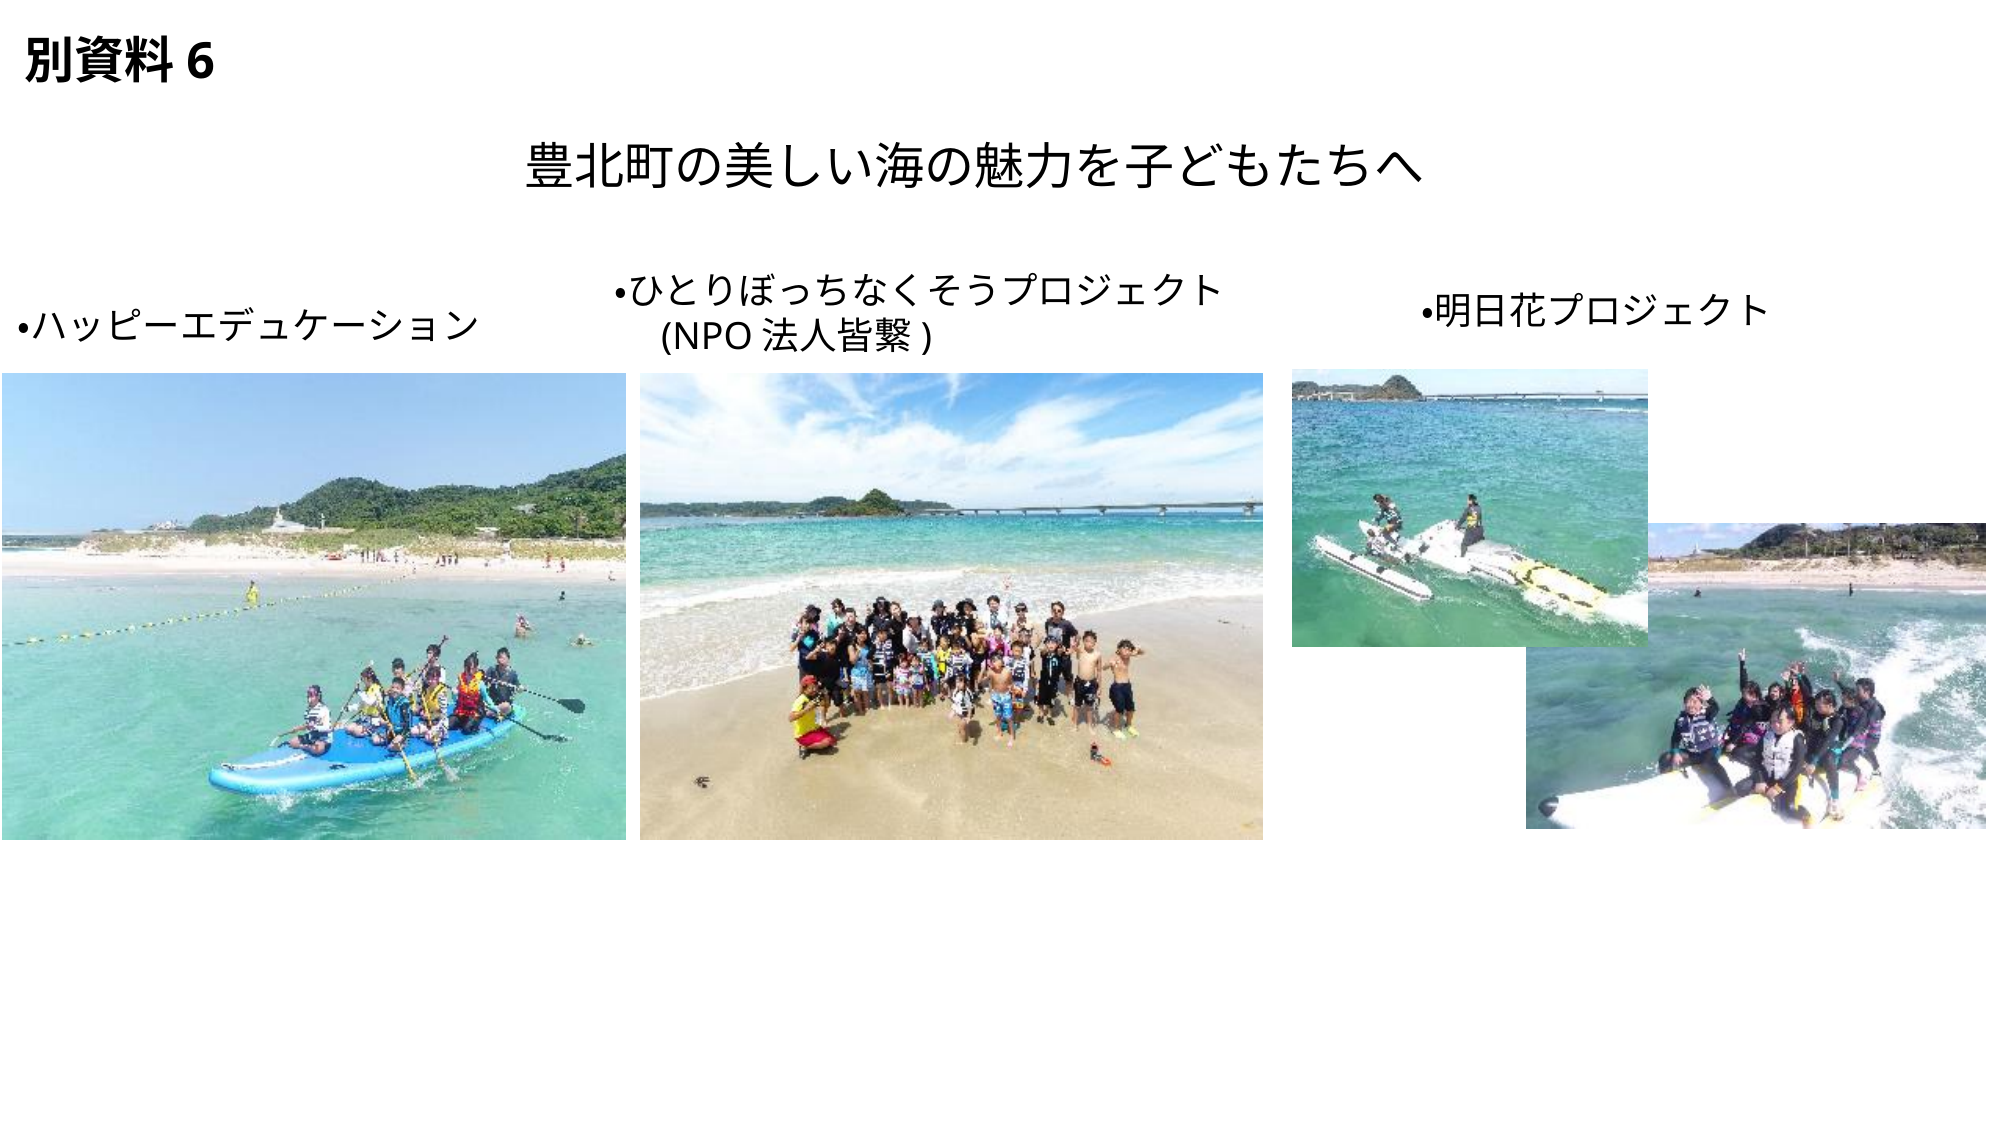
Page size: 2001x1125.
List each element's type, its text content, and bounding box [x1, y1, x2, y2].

text_box 別資料6 [9, 21, 230, 142]
text_box ・明日花プロジェクト [1406, 279, 1787, 340]
picture [1292, 369, 1986, 829]
picture [2, 373, 626, 840]
text_box 豊北町の美しい海の魅力を子どもたちへ [510, 127, 1539, 202]
picture [640, 373, 1263, 840]
text_box ・ハッピーエデュケーション [3, 295, 495, 355]
text_box ・ひとりぼっちなくそうプロジェクト (NPO法人皆繋) [599, 259, 1303, 365]
